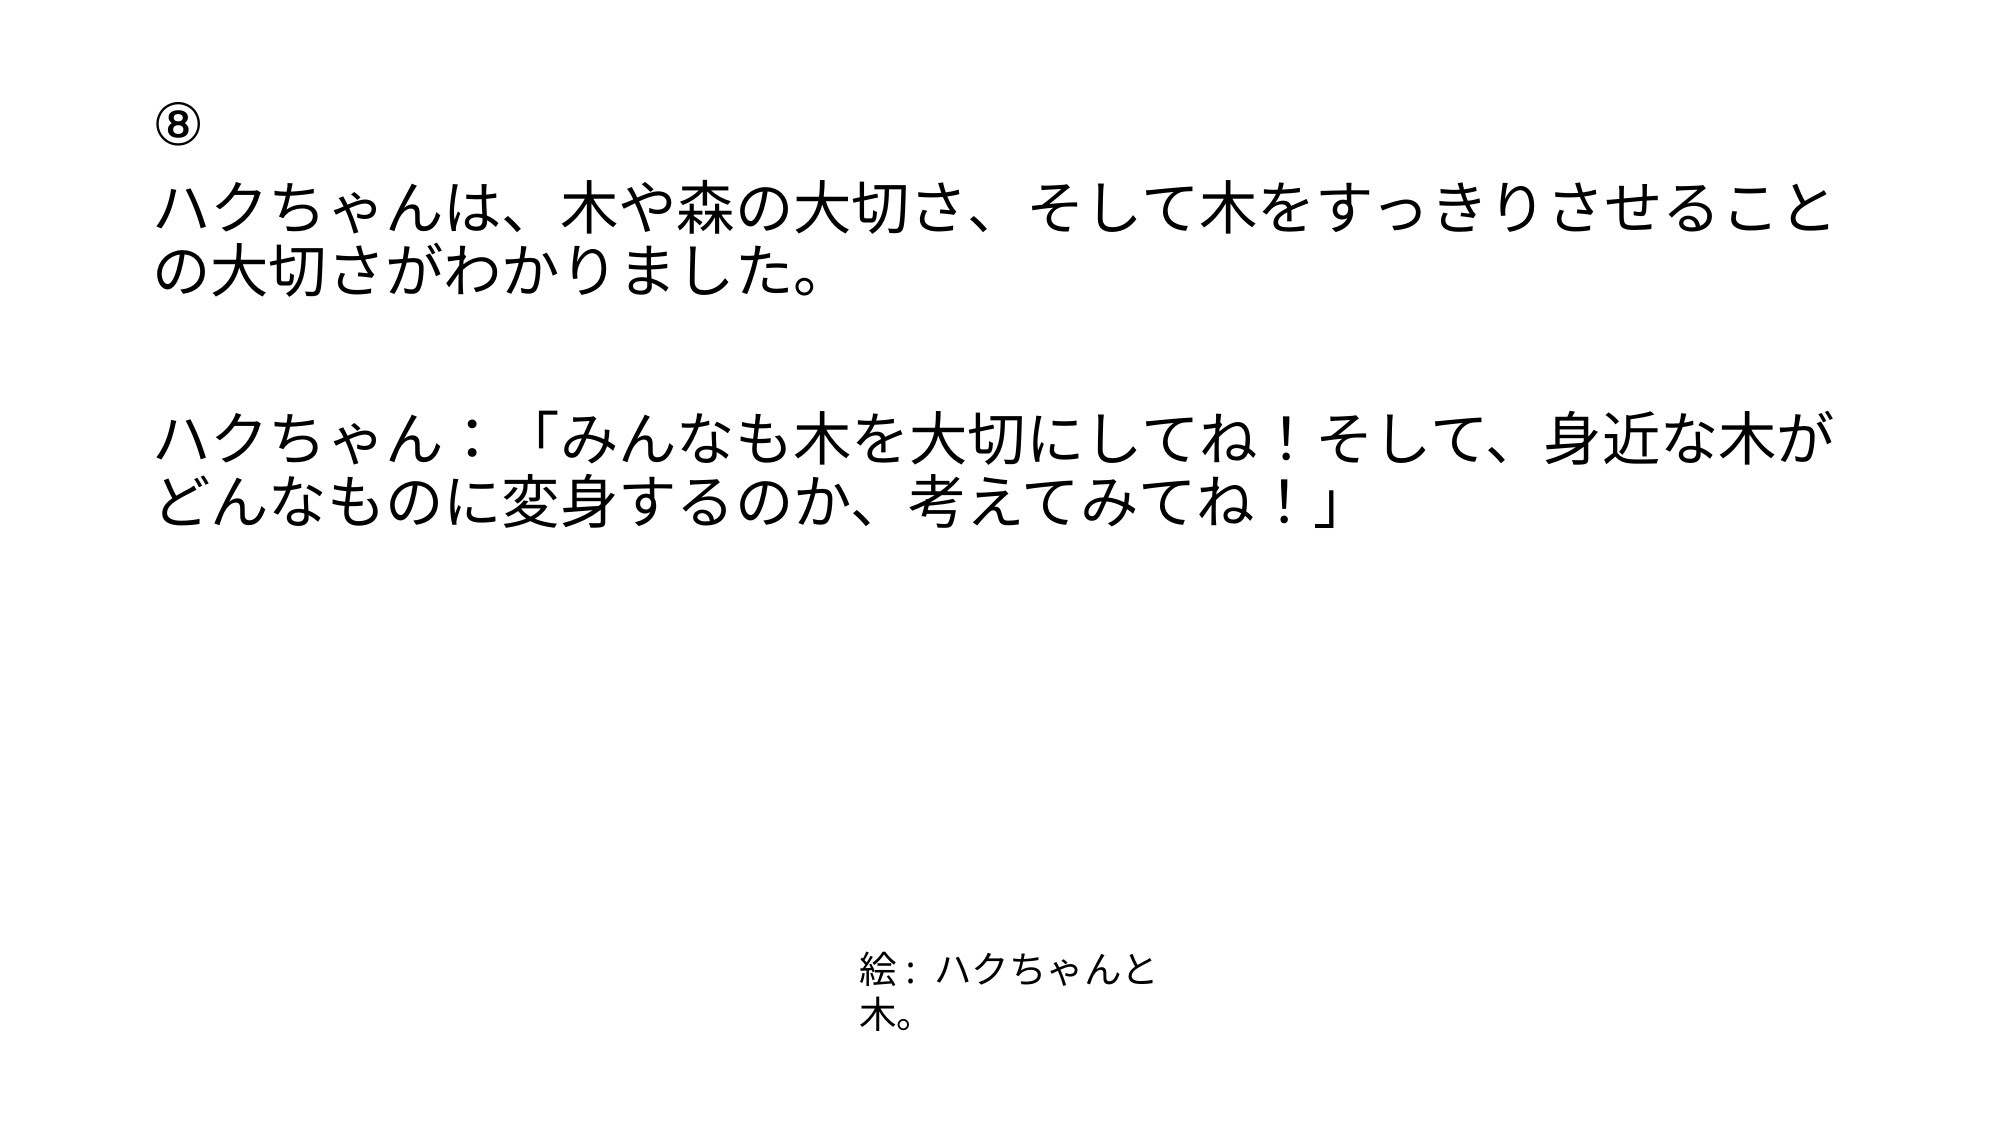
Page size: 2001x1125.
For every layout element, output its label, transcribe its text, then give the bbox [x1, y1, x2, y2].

text_box 絵: ハクちゃんと木。 [844, 939, 1210, 1044]
list ⑧ ハクちゃんは、木や森の大切さ、そして木をすっきりさせることの大切さがわかりました。 ハクちゃん：「みんなも木を大切にしてね！そして、身近な木がどんなものに変身するのか、考えてみてね！」 [137, 88, 1863, 1014]
